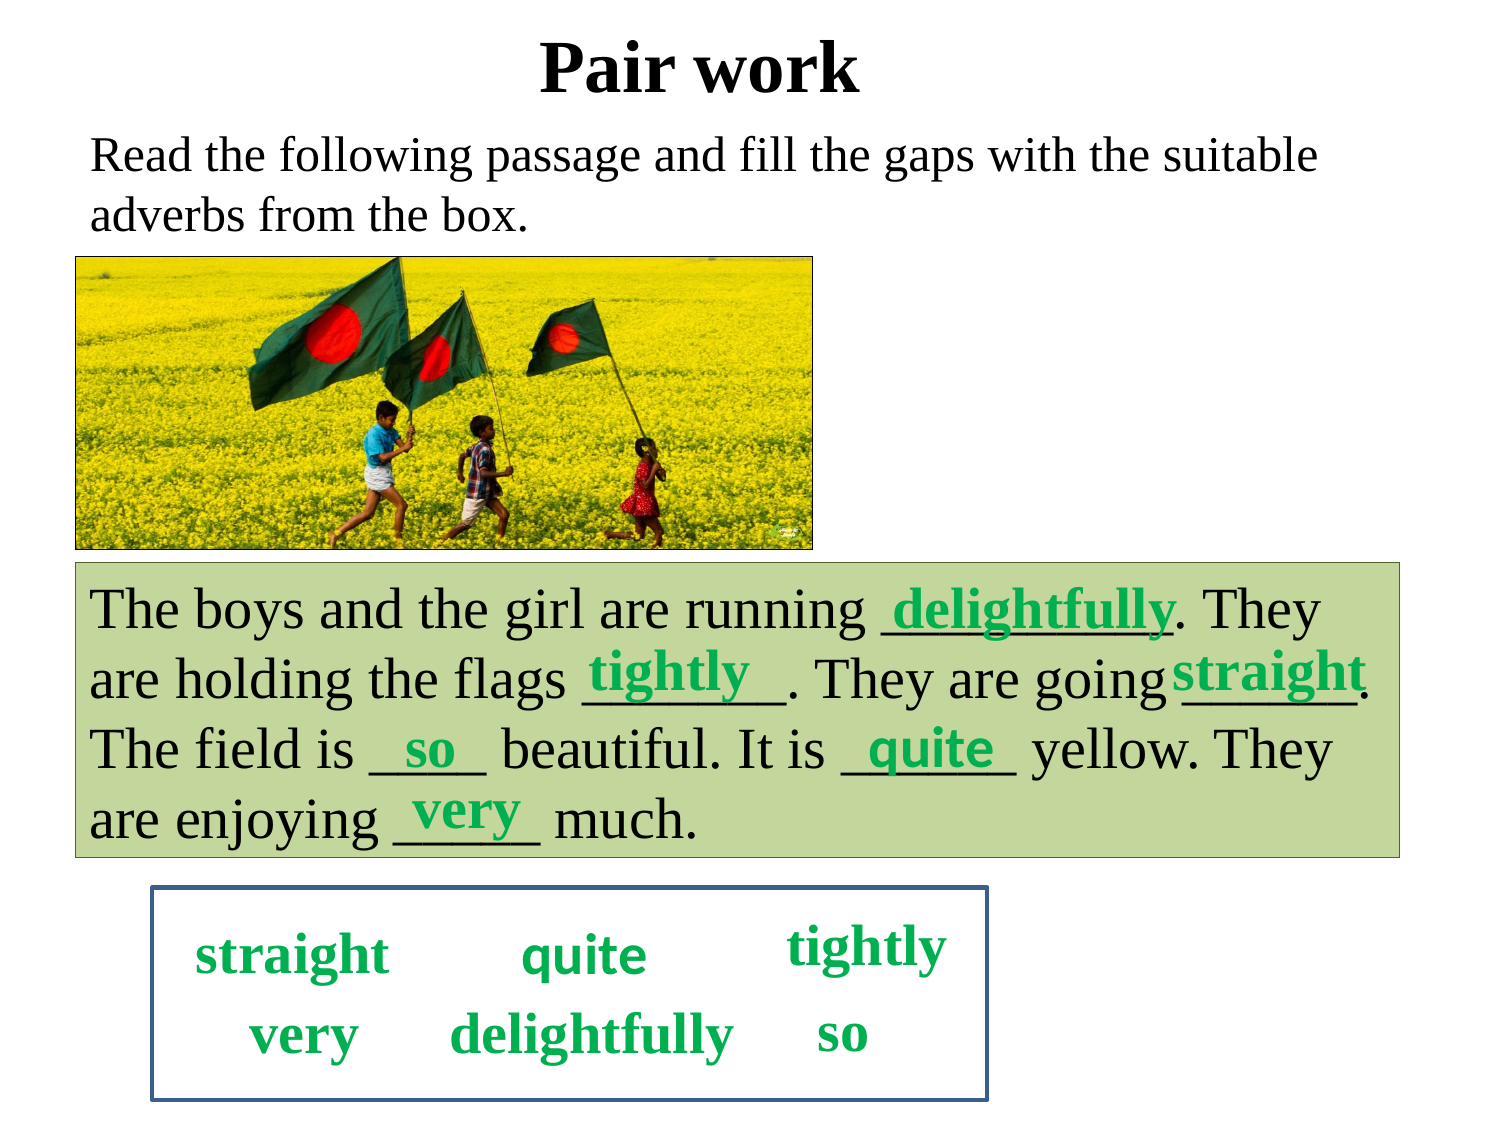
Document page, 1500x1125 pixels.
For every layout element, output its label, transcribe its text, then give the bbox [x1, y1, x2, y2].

text_box The boys and the girl are running __________. They are holding the flags _______. They are going ______. The field is ____ beautiful. It is ______ yellow. They are enjoying _____ much. [75, 562, 1400, 858]
text_box tightly [552, 624, 788, 710]
text_box very [350, 762, 585, 848]
text_box quite [467, 909, 702, 994]
text_box straight [1152, 624, 1388, 710]
text_box delightfully [862, 562, 1208, 648]
text_box so [762, 985, 925, 1071]
text_box [150, 885, 989, 1102]
text_box very [187, 987, 422, 1073]
text_box so [349, 701, 513, 787]
text_box tightly [750, 900, 985, 985]
text_box straight [175, 907, 411, 993]
text_box delightfully [422, 987, 763, 1073]
picture [74, 256, 813, 551]
text_box quite [832, 701, 1031, 787]
text_box Read the following passage and fill the gaps with the suitable adverbs from the box. [75, 113, 1450, 249]
text_box Pair work [442, 10, 958, 115]
